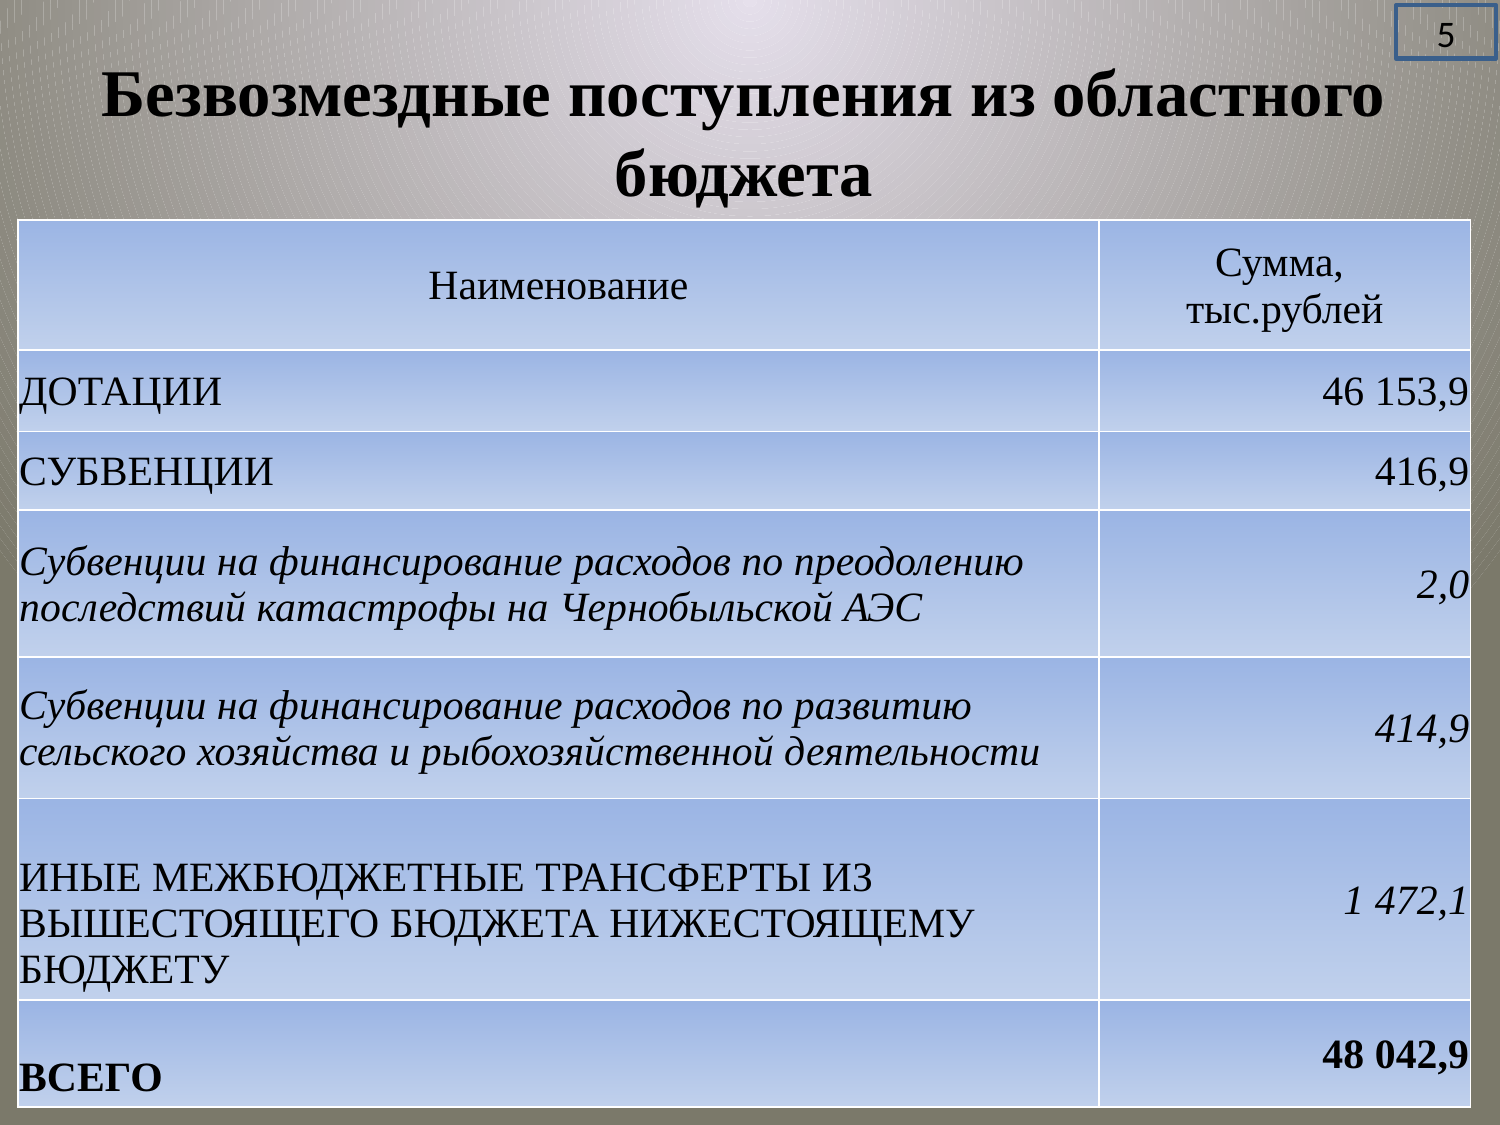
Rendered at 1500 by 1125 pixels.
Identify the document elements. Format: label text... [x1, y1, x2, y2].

table_cell 46 153,9 [1100, 351, 1470, 431]
table_cell 1 472,1 [1100, 799, 1470, 999]
table_cell Субвенции на финансирование расходов по развитию сельского хозяйства и рыбохозяйственной деятельности [19, 658, 1098, 798]
text_box Безвозмездные поступления из областного бюджета [41, 42, 1447, 219]
table_cell 2,0 [1100, 511, 1470, 656]
table_cell Субвенции на финансирование расходов по преодолению последствий катастрофы на Чернобыльской АЭС [19, 511, 1098, 656]
table_cell ВСЕГО [19, 1001, 1098, 1106]
table_cell 48 042,9 [1100, 1001, 1470, 1106]
table_header Наименование [19, 221, 1098, 349]
table_cell ИНЫЕ МЕЖБЮДЖЕТНЫЕ ТРАНСФЕРТЫ ИЗ ВЫШЕСТОЯЩЕГО БЮДЖЕТА НИЖЕСТОЯЩЕМУ БЮДЖЕТУ [19, 799, 1098, 999]
table_cell ДОТАЦИИ [19, 351, 1098, 431]
table_header Сумма, тыс.рублей [1100, 221, 1470, 349]
table_cell СУБВЕНЦИИ [19, 432, 1098, 509]
text_box 5 [1394, 3, 1498, 61]
table_cell 416,9 [1100, 432, 1470, 509]
table_cell 414,9 [1100, 658, 1470, 798]
